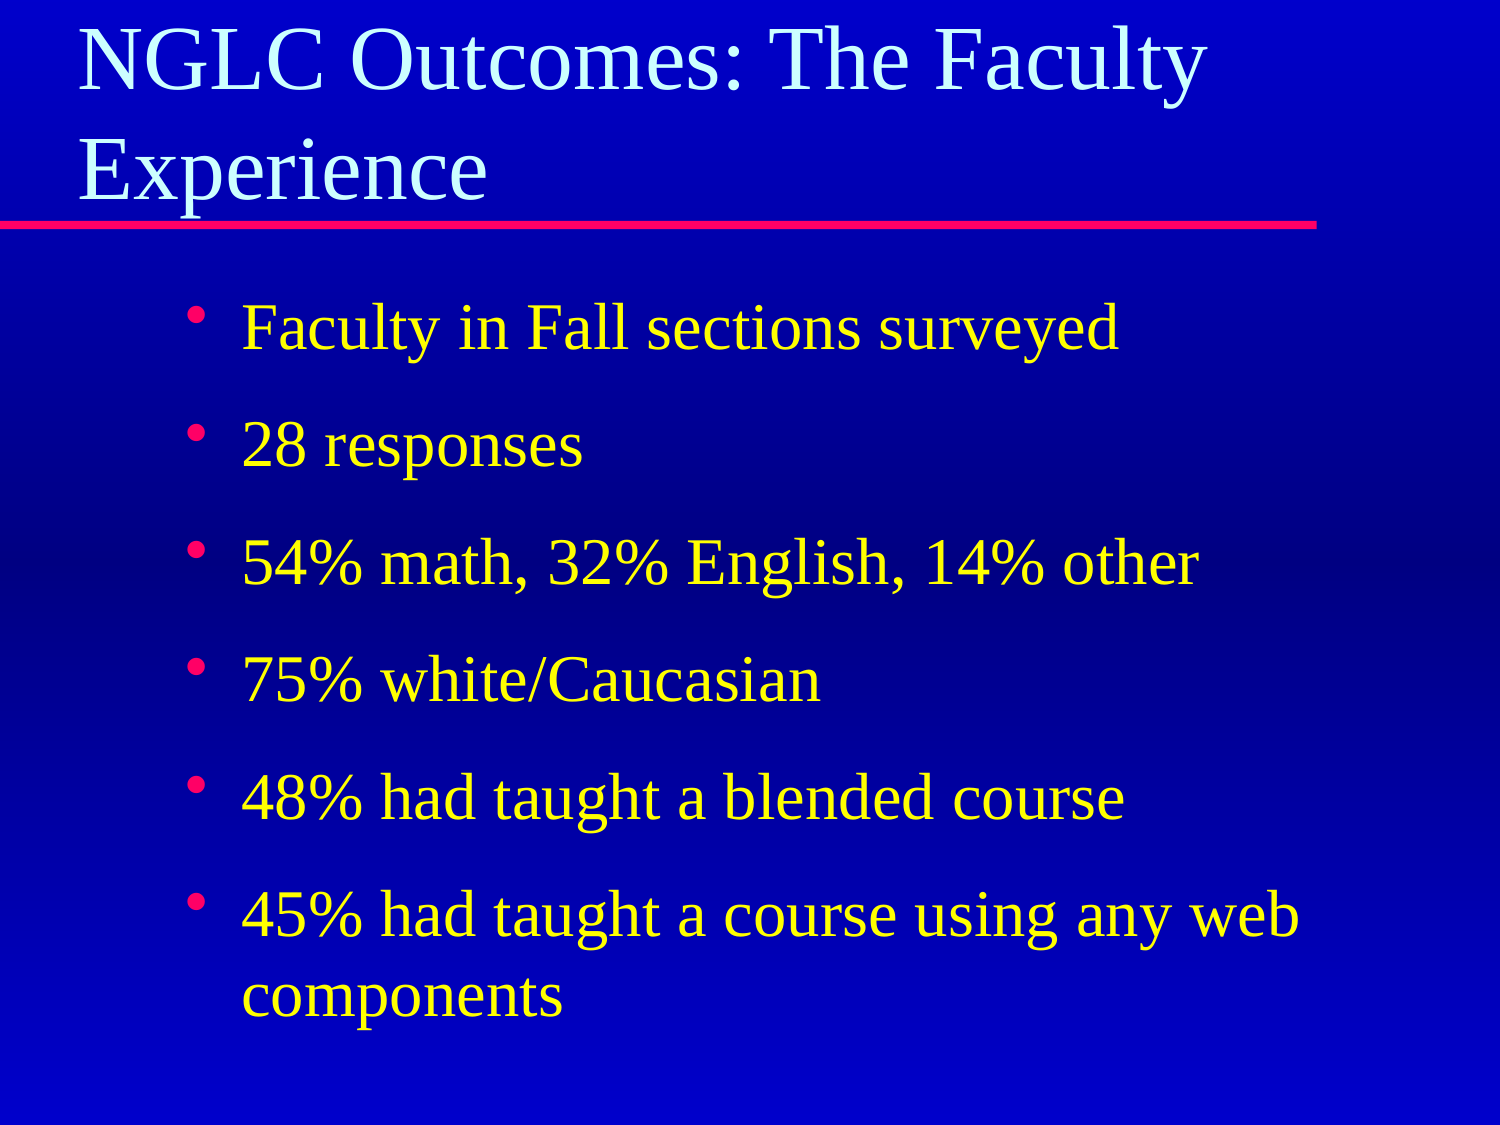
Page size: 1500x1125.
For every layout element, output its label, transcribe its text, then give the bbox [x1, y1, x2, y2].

list Faculty in Fall sections surveyed 28 responses 54% math, 32% English, 14% other 75% white/Caucasian 48% had taught a blended course 45% had taught a course using any web components [169, 274, 1438, 1088]
title NGLC Outcomes: The Faculty Experience [62, 43, 1338, 226]
